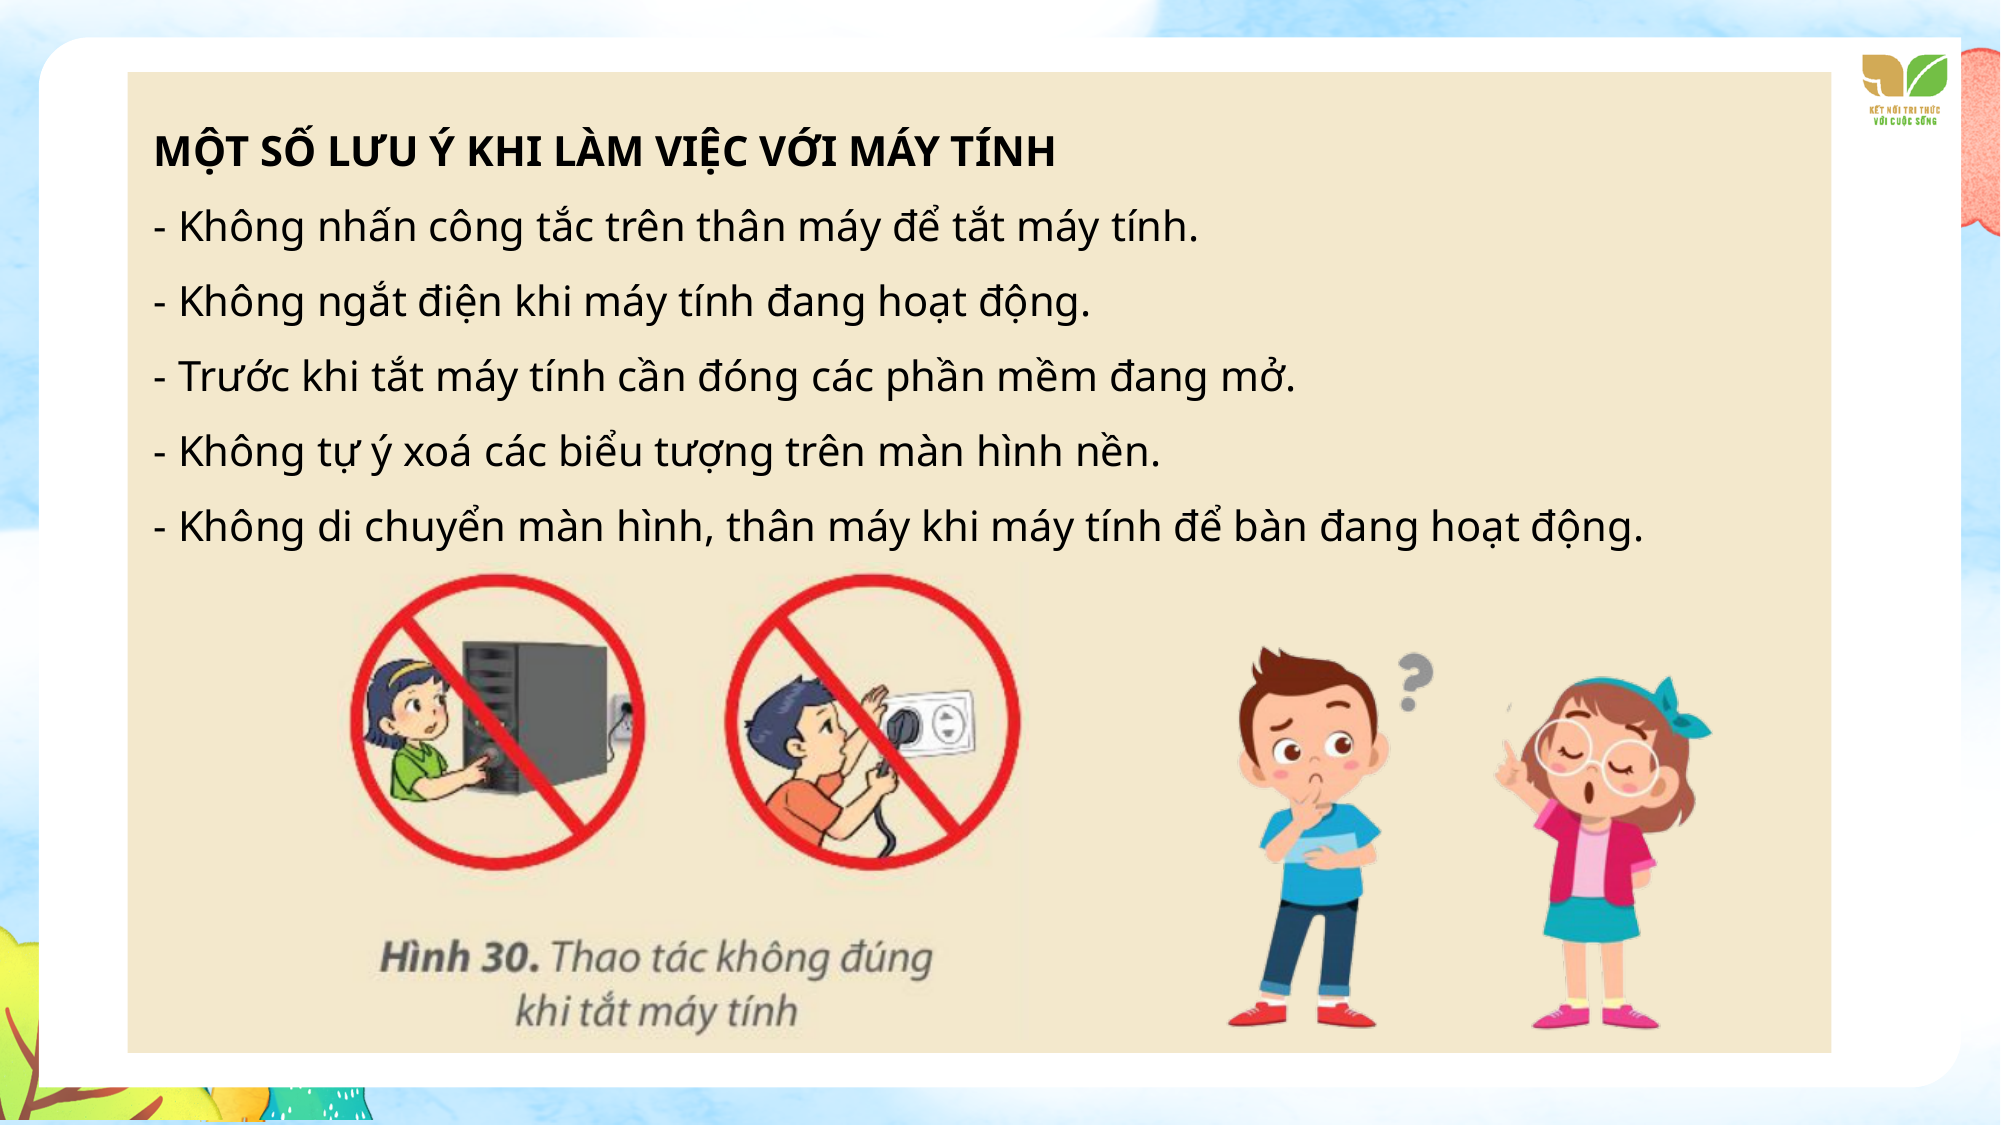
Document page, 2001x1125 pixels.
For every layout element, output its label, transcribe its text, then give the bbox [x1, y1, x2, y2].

text_box [127, 71, 1832, 1054]
picture [0, 0, 2001, 1125]
text_box MỘT SỐ LƯU Ý KHI LÀM VIỆC VỚI MÁY TÍNH - Không nhấn công tắc trên thân máy để tắt máy tính. - Không ngắt điện khi máy tính đang hoạt động. - Trước khi tắt máy tính cần đóng các phần mềm đang mở. - Không tự ý xoá các biểu tượng trên màn hình nền. - Không di chuyển màn hình, thân máy khi máy tính để bàn đang hoạt động. [139, 92, 1820, 557]
